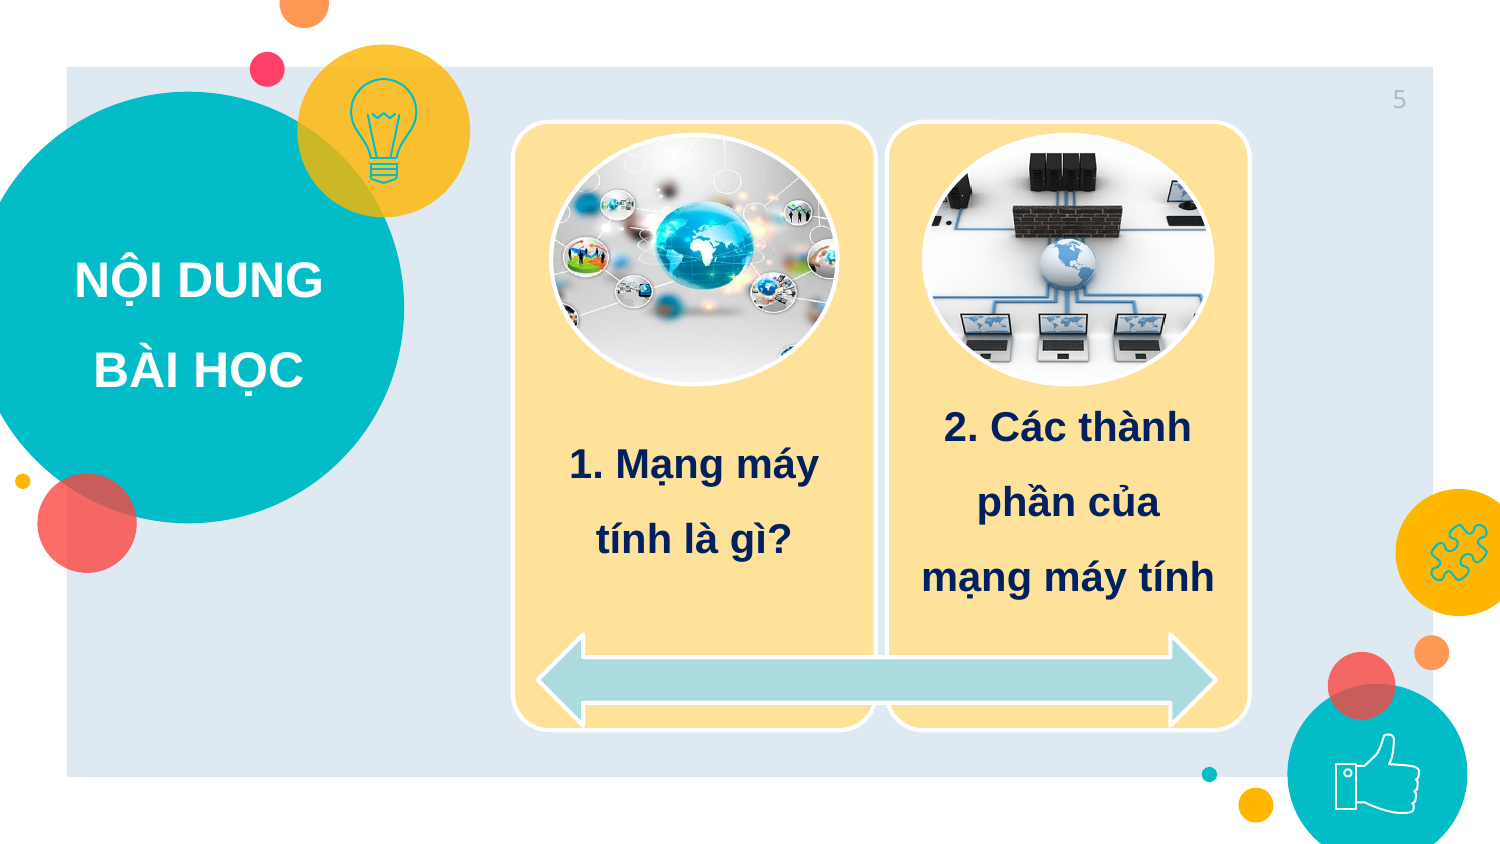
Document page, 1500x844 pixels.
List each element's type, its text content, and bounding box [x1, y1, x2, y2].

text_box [512, 121, 1251, 731]
slide_number 5 [1331, 68, 1422, 134]
title NỘI DUNG BÀI HỌC [23, 91, 375, 524]
